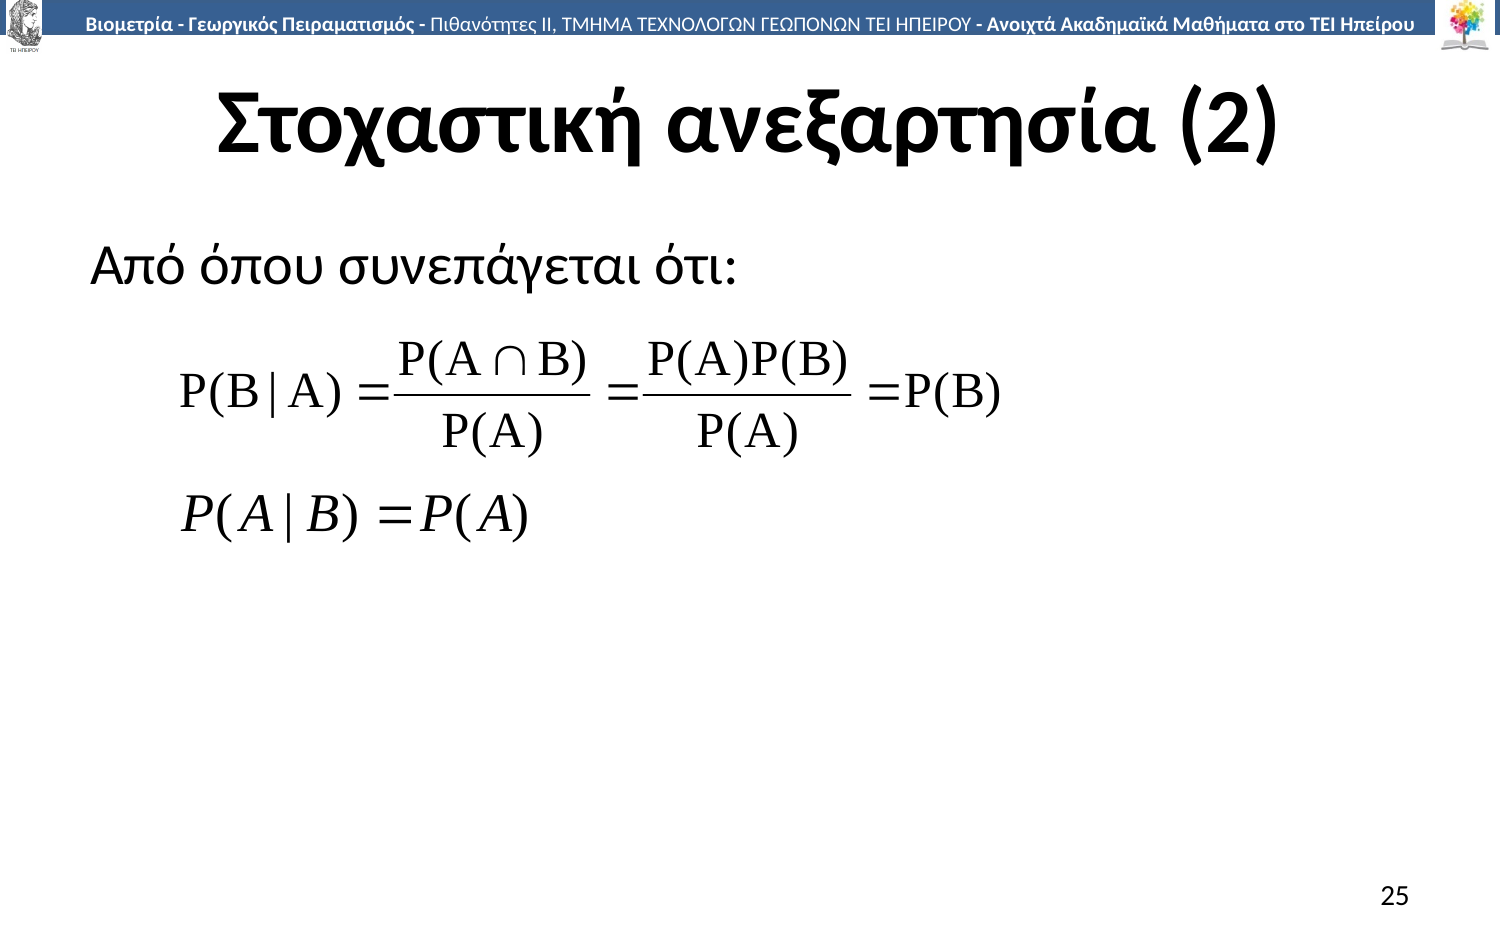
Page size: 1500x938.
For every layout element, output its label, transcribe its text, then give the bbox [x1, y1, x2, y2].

list Από όπου συνεπάγεται ότι: [75, 218, 1425, 838]
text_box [170, 326, 1012, 467]
picture [1435, 0, 1495, 52]
picture [6, 0, 42, 54]
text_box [170, 480, 538, 554]
slide_number 25 [1074, 868, 1425, 919]
title Στοχαστική ανεξαρτησία (2) [75, 37, 1425, 194]
